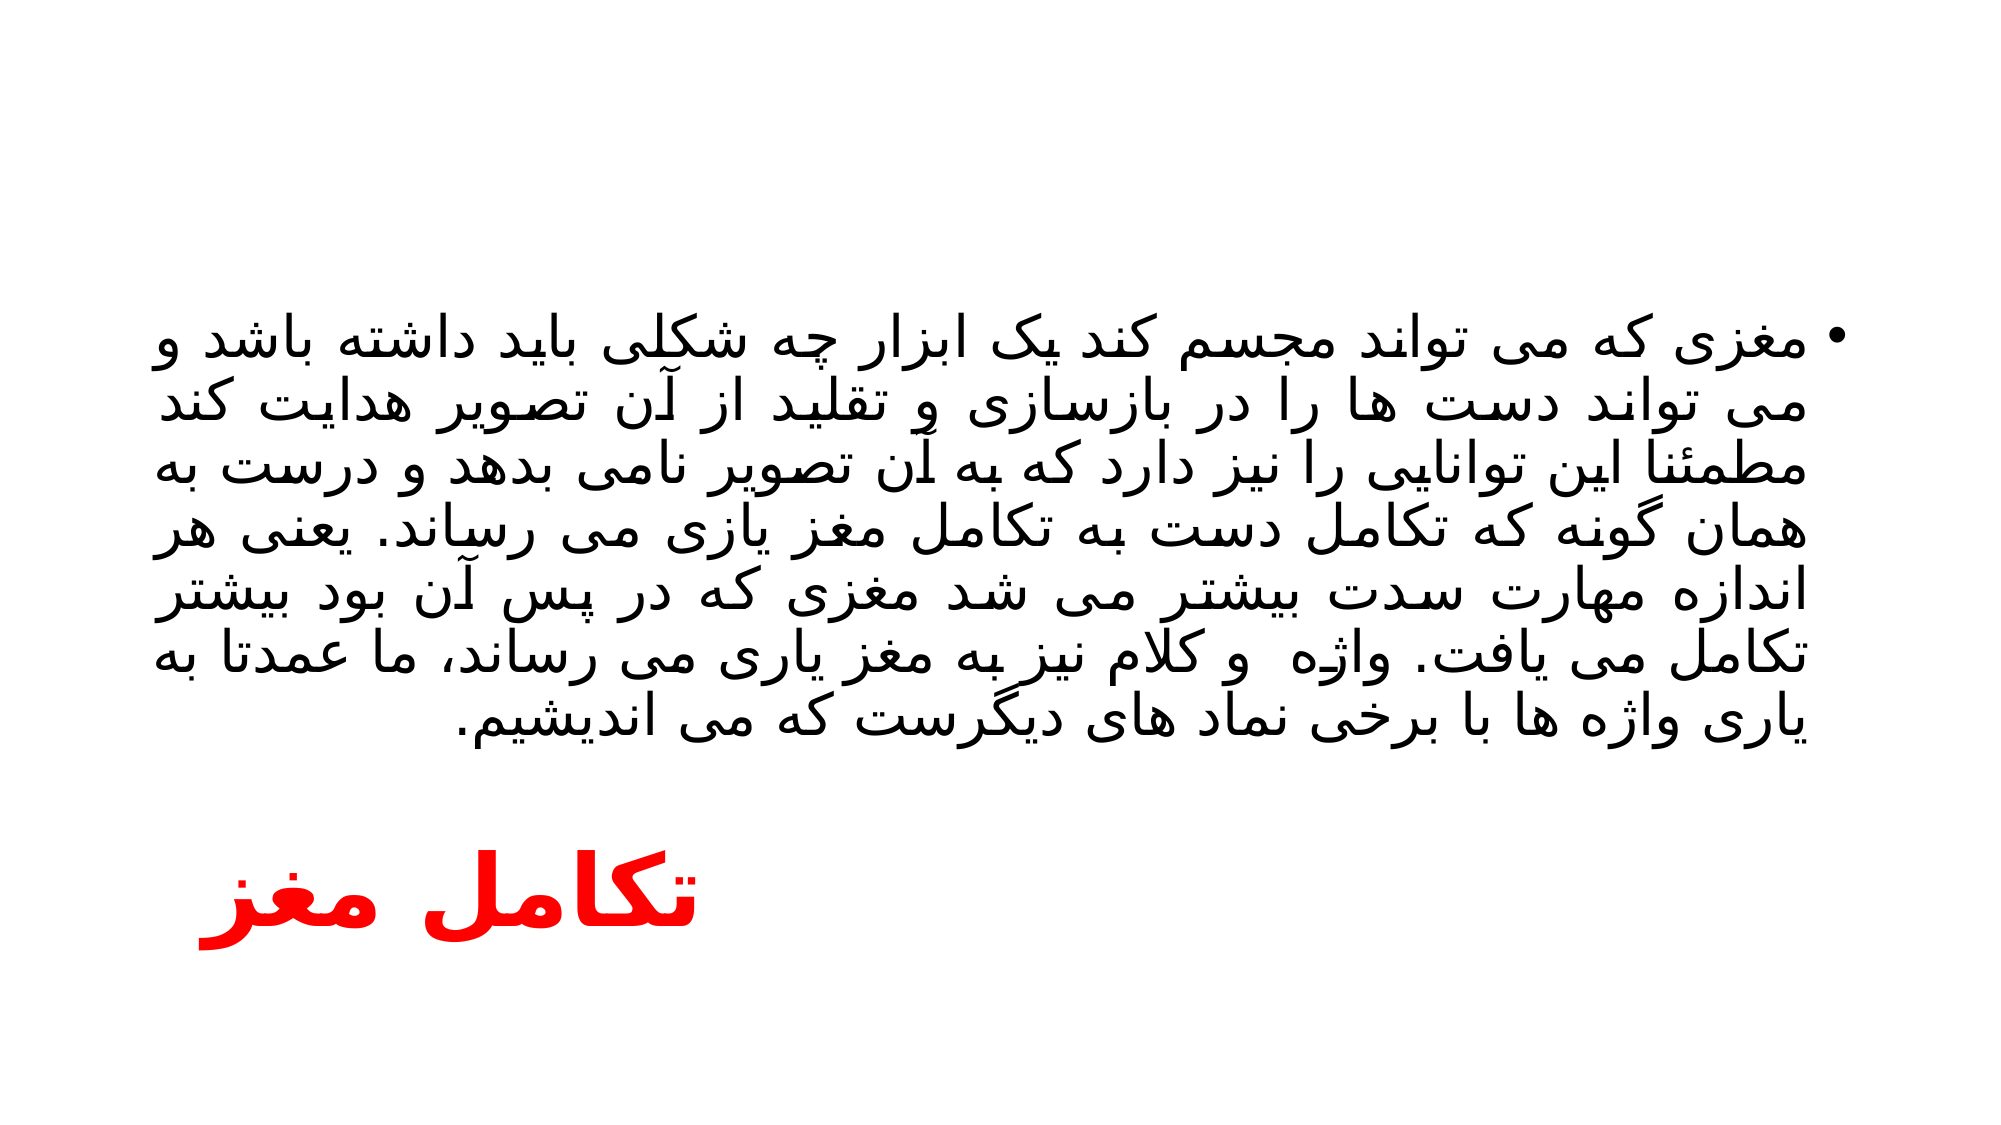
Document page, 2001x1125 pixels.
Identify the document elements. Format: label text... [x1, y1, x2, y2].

list مغزی که می تواند مجسم کند یک ابزار چه شکلی باید داشته باشد و می تواند دست ها را در بازسازی و تقلید از آن تصویر هدایت کند مطمئنا این توانایی را نیز دارد که به آن تصویر نامی بدهد و درست به همان گونه که تکامل دست به تکامل مغز یازی می رساند. یعنی هر اندازه مهارت سدت بیشتر می شد مغزی که در پس آن بود بیشتر تکامل می یافت. واژه و کلام نیز به مغز یاری می رساند، ما عمدتا به یاری واژه ها با برخی نماد های دیگرست که می اندیشیم. [137, 299, 1863, 1014]
text_box تکامل مغز [188, 819, 718, 954]
